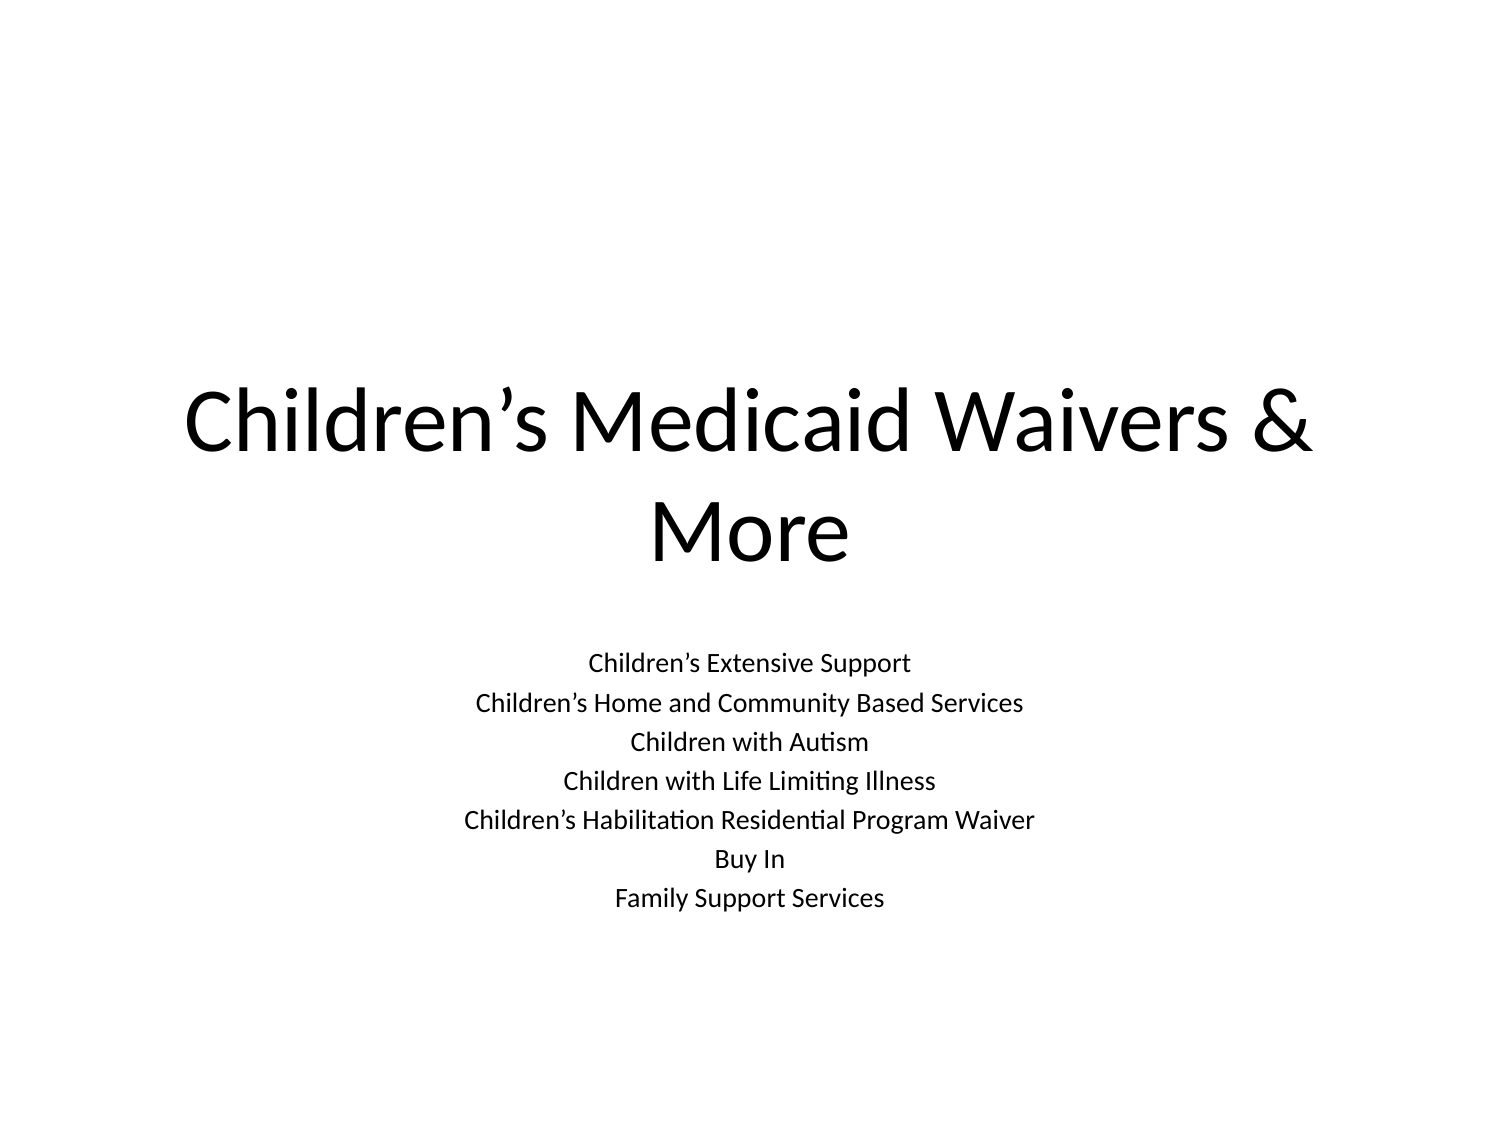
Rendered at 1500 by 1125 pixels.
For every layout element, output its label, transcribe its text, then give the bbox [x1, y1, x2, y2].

subtitle Children’s Extensive Support Children’s Home and Community Based Services Children with Autism Children with Life Limiting Illness Children’s Habilitation Residential Program Waiver Buy In Family Support Services [225, 637, 1275, 925]
title Children’s Medicaid Waivers & More [112, 349, 1388, 591]
